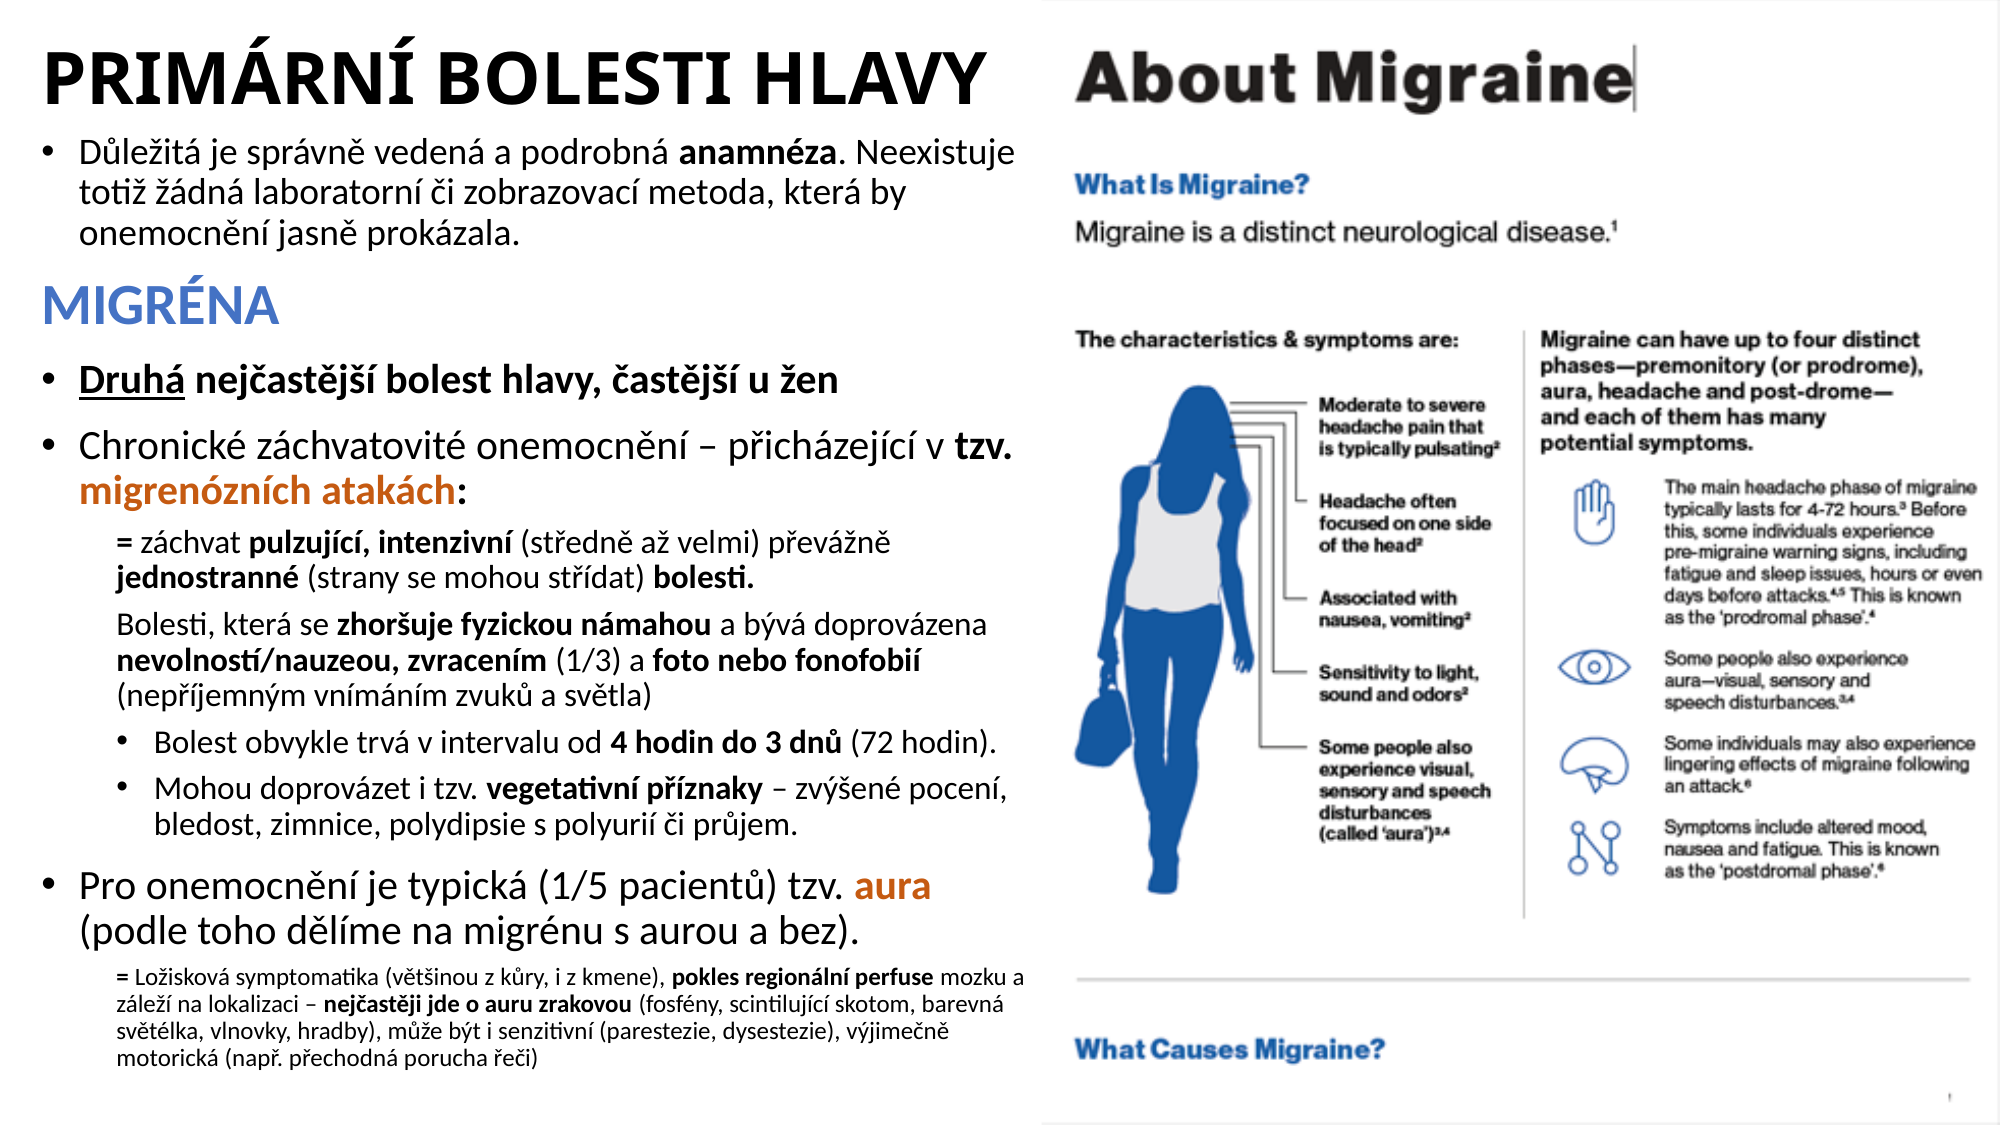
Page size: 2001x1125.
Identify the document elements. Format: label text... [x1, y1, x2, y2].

list Důležitá je správně vedená a podrobná anamnéza. Neexistuje totiž žádná laboratorní či zobrazovací metoda, která by onemocnění jasně prokázala. MIGRÉNA Druhá nejčastější bolest hlavy, častější u žen Chronické záchvatovité onemocnění – přicházející v tzv. migrenózních atakách: = záchvat pulzující, intenzivní (středně až velmi) převážně jednostranné (strany se mohou střídat) bolesti. Bolesti, která se zhoršuje fyzickou námahou a bývá doprovázena nevolností/nauzeou, zvracením (1/3) a foto nebo fonofobií (nepříjemným vnímáním zvuků a světla) Bolest obvykle trvá v intervalu od 4 hodin do 3 dnů (72 hodin). Mohou doprovázet i tzv. vegetativní příznaky – zvýšené pocení, bledost, zimnice, polydipsie s polyurií či průjem. Pro onemocnění je typická (1/5 pacientů) tzv. aura (podle toho dělíme na migrénu s aurou a bez). = Ložisková symptomatika (většinou z kůry, i z kmene), pokles regionální perfuse mozku a záleží na lokalizaci – nejčastěji jde o auru zrakovou (fosfény, scintilující skotom, barevná světélka, vlnovky, hradby), může být i senzitivní (parestezie, dysestezie), výjimečně motorická (např. přechodná porucha řeči) [26, 124, 1041, 1112]
picture [1041, 0, 2000, 1125]
title PRIMÁRNÍ BOLESTI HLAVY [26, 24, 1032, 124]
